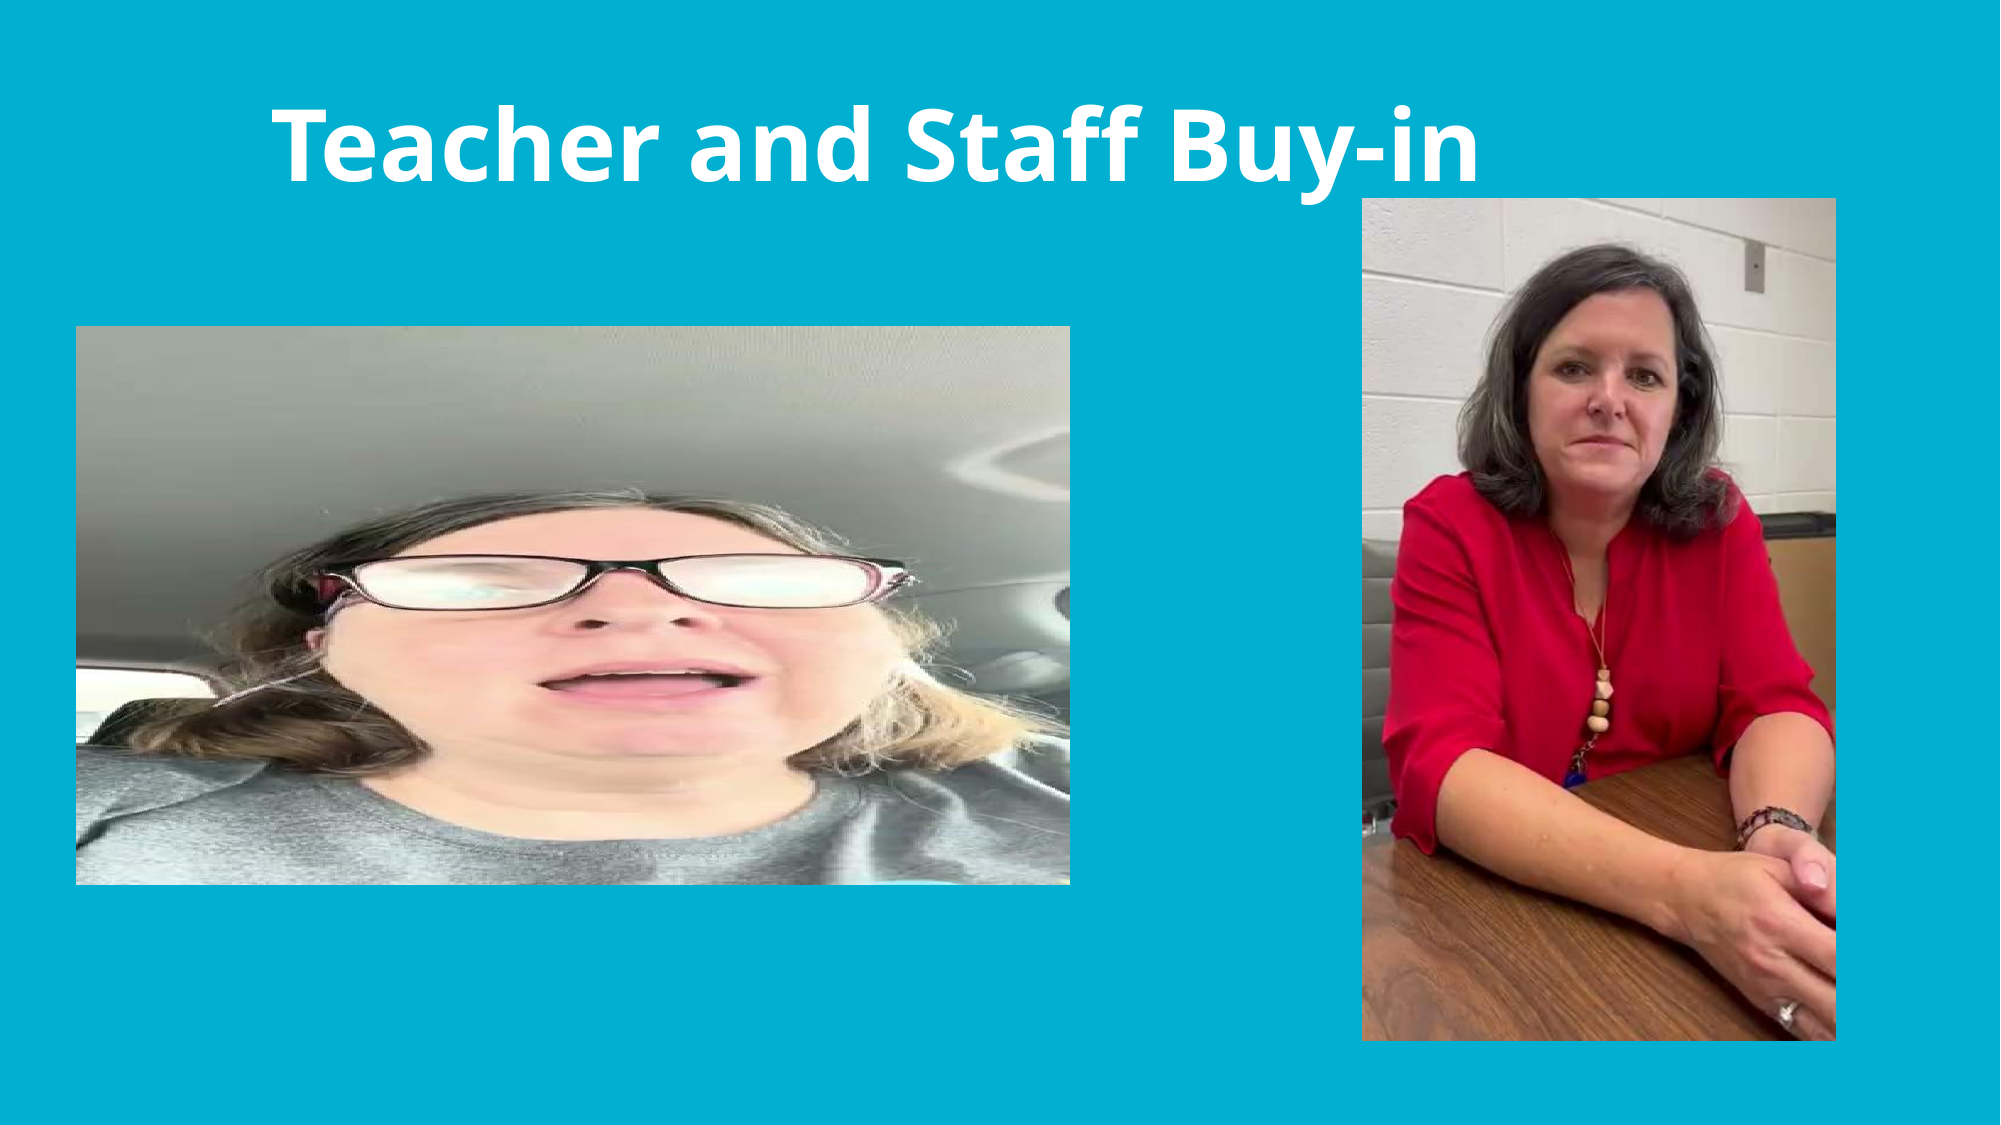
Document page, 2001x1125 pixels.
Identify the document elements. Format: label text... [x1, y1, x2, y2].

picture [75, 325, 1070, 885]
picture [1361, 198, 1836, 1041]
title Teacher and Staff Buy-in [106, 74, 1649, 304]
